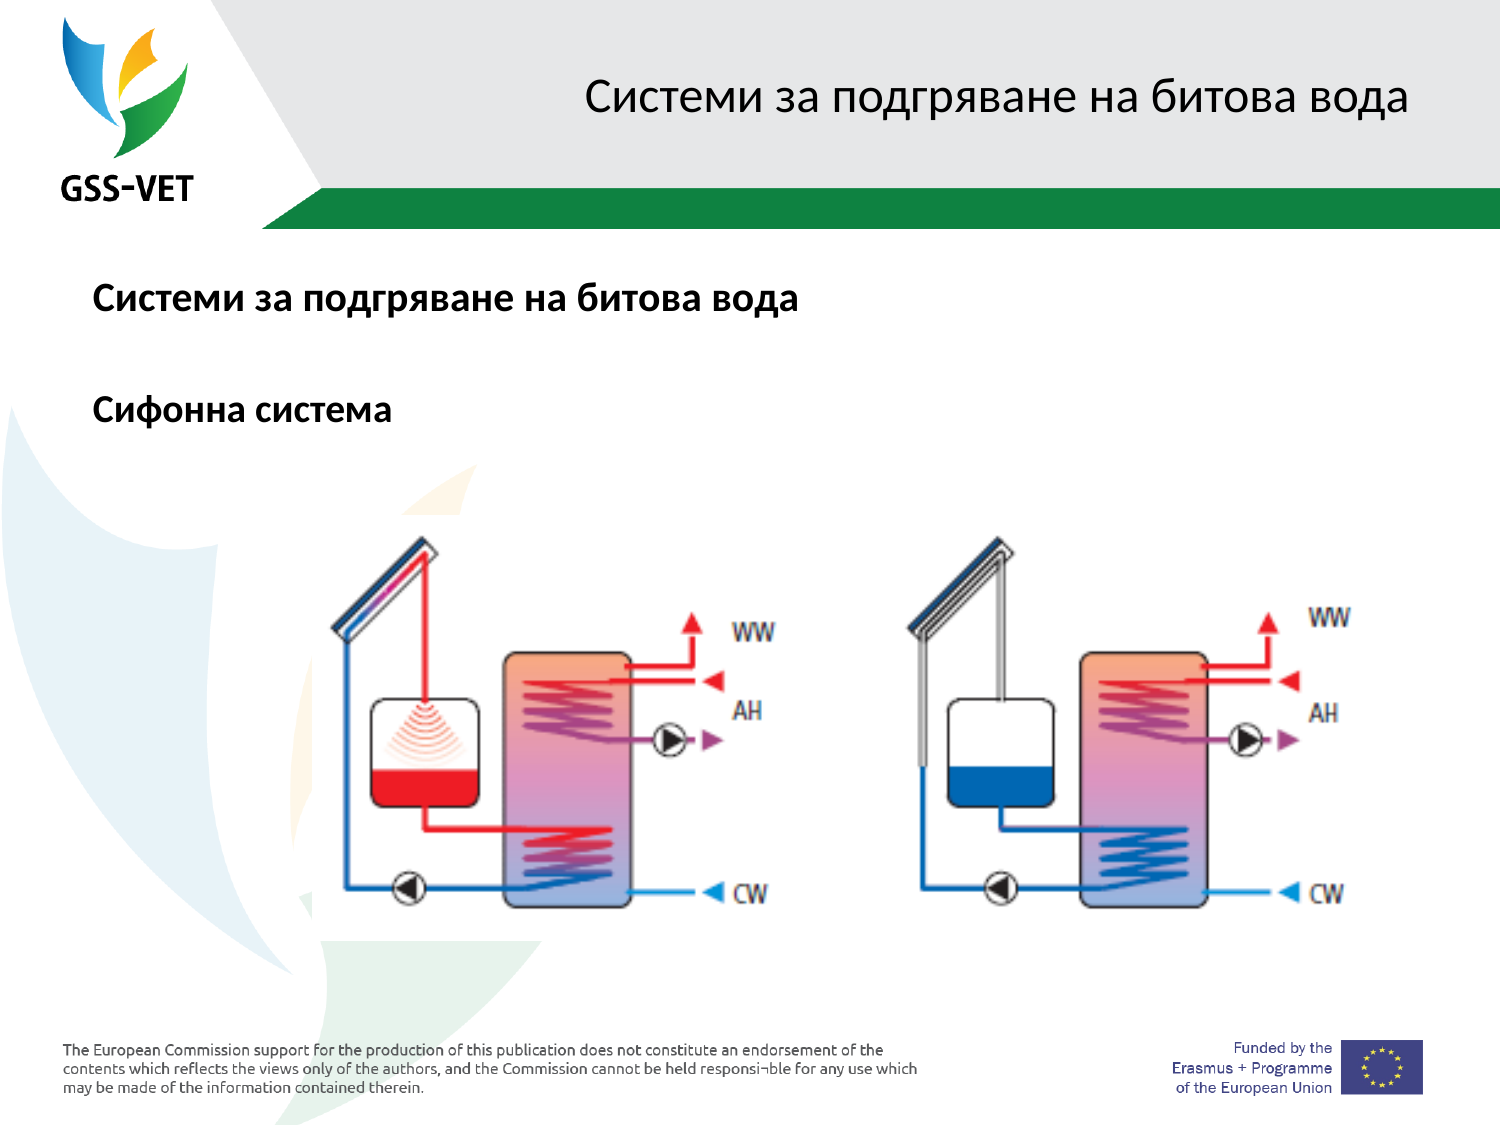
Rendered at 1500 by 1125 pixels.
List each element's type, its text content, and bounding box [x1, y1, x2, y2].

title Системи за подгряване на битова вода [324, 0, 1425, 185]
picture [0, 0, 1500, 1125]
list Системи за подгряване на битова вода Сифонна система [75, 262, 1425, 1005]
